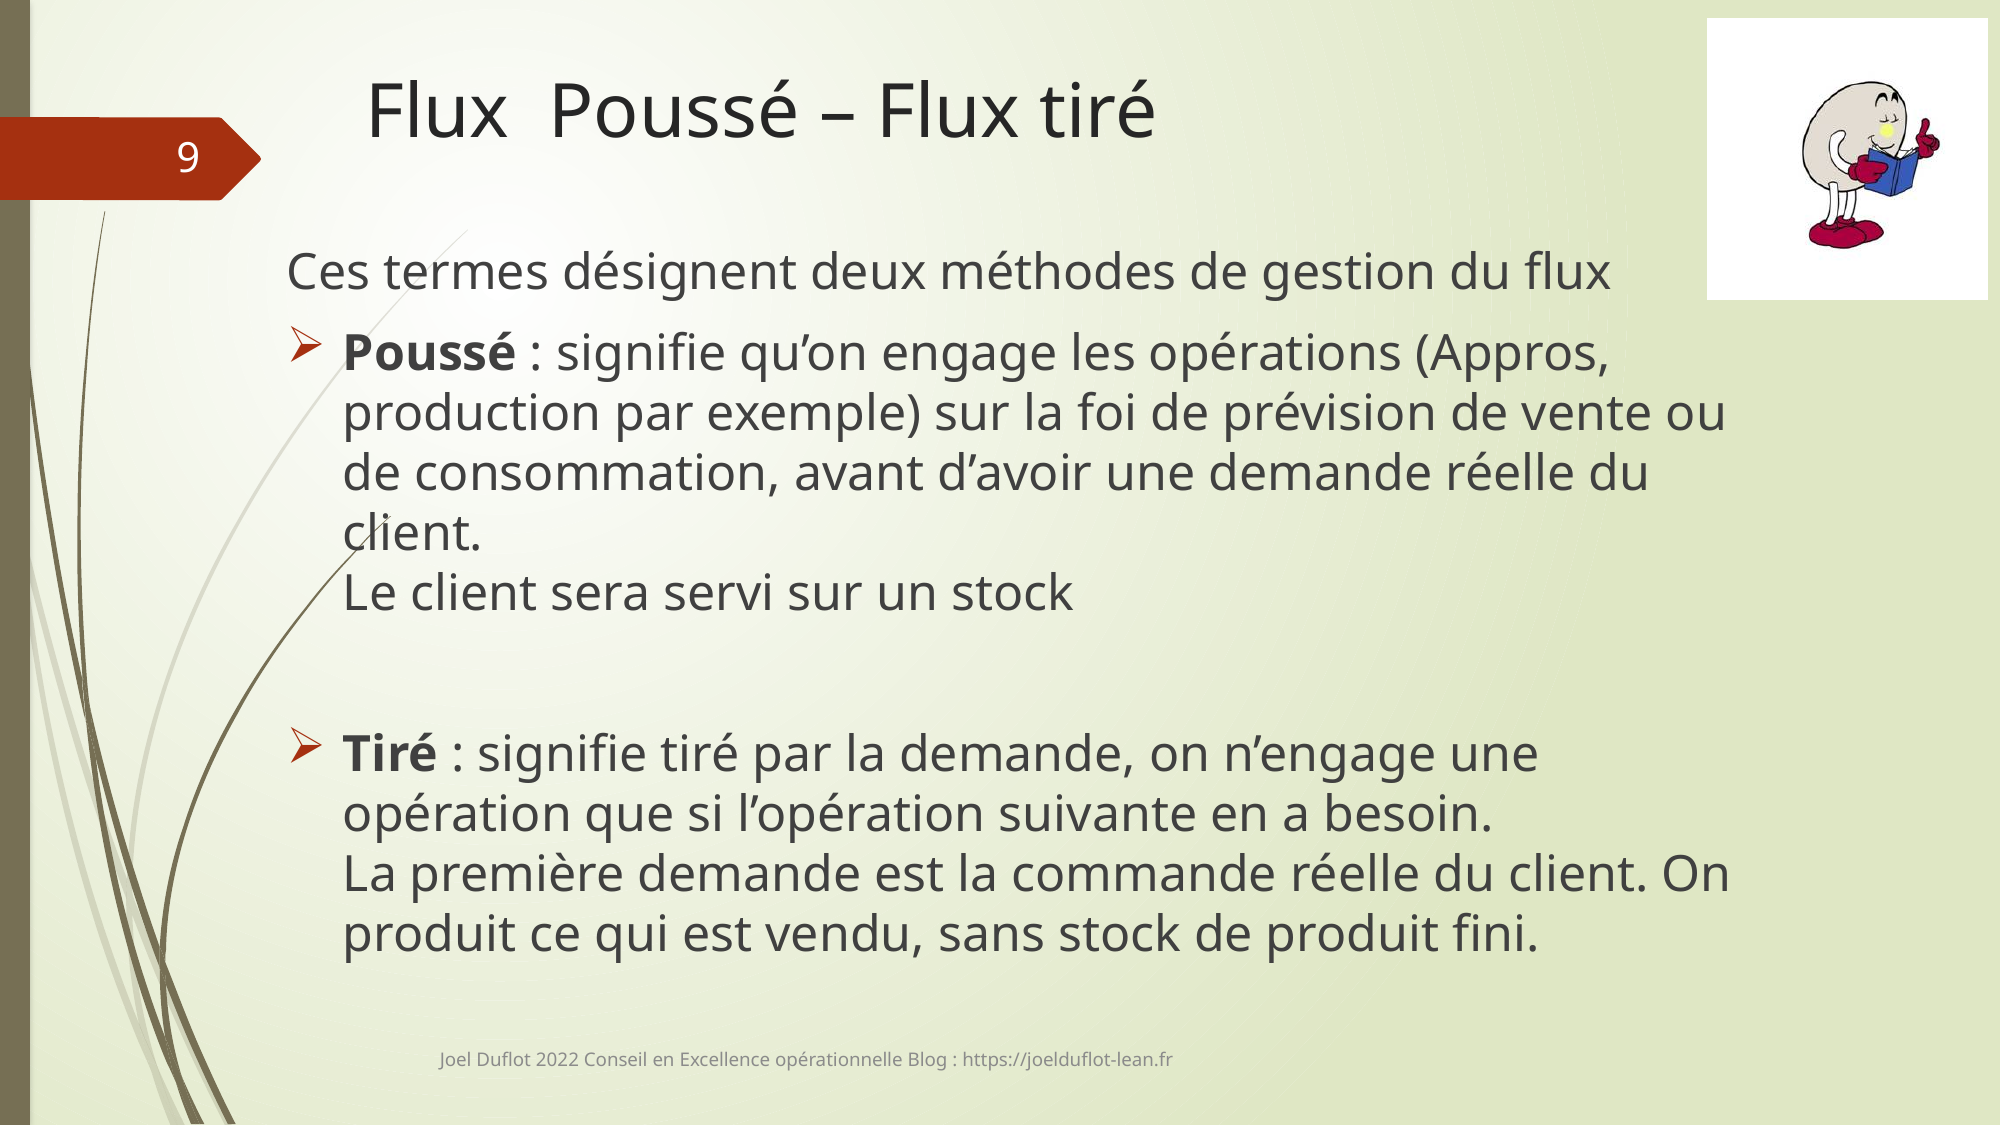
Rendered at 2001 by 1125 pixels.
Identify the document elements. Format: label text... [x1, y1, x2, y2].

list Ces termes désignent deux méthodes de gestion du flux Poussé : signifie qu’on engage les opérations (Appros, production par exemple) sur la foi de prévision de vente ou de consommation, avant d’avoir une demande réelle du client. Le client sera servi sur un stock Tiré : signifie tiré par la demande, on n’engage une opération que si l’opération suivante en a besoin. La première demande est la commande réelle du client. On produit ce qui est vendu, sans stock de produit fini. [271, 231, 1764, 1008]
slide_number 9 [87, 129, 216, 190]
footer Joel Duflot 2022 Conseil en Excellence opérationnelle Blog : https://joelduflot-lean.fr [424, 1028, 1675, 1089]
title Flux Poussé – Flux tiré [350, 54, 1675, 184]
picture [1706, 18, 1989, 300]
